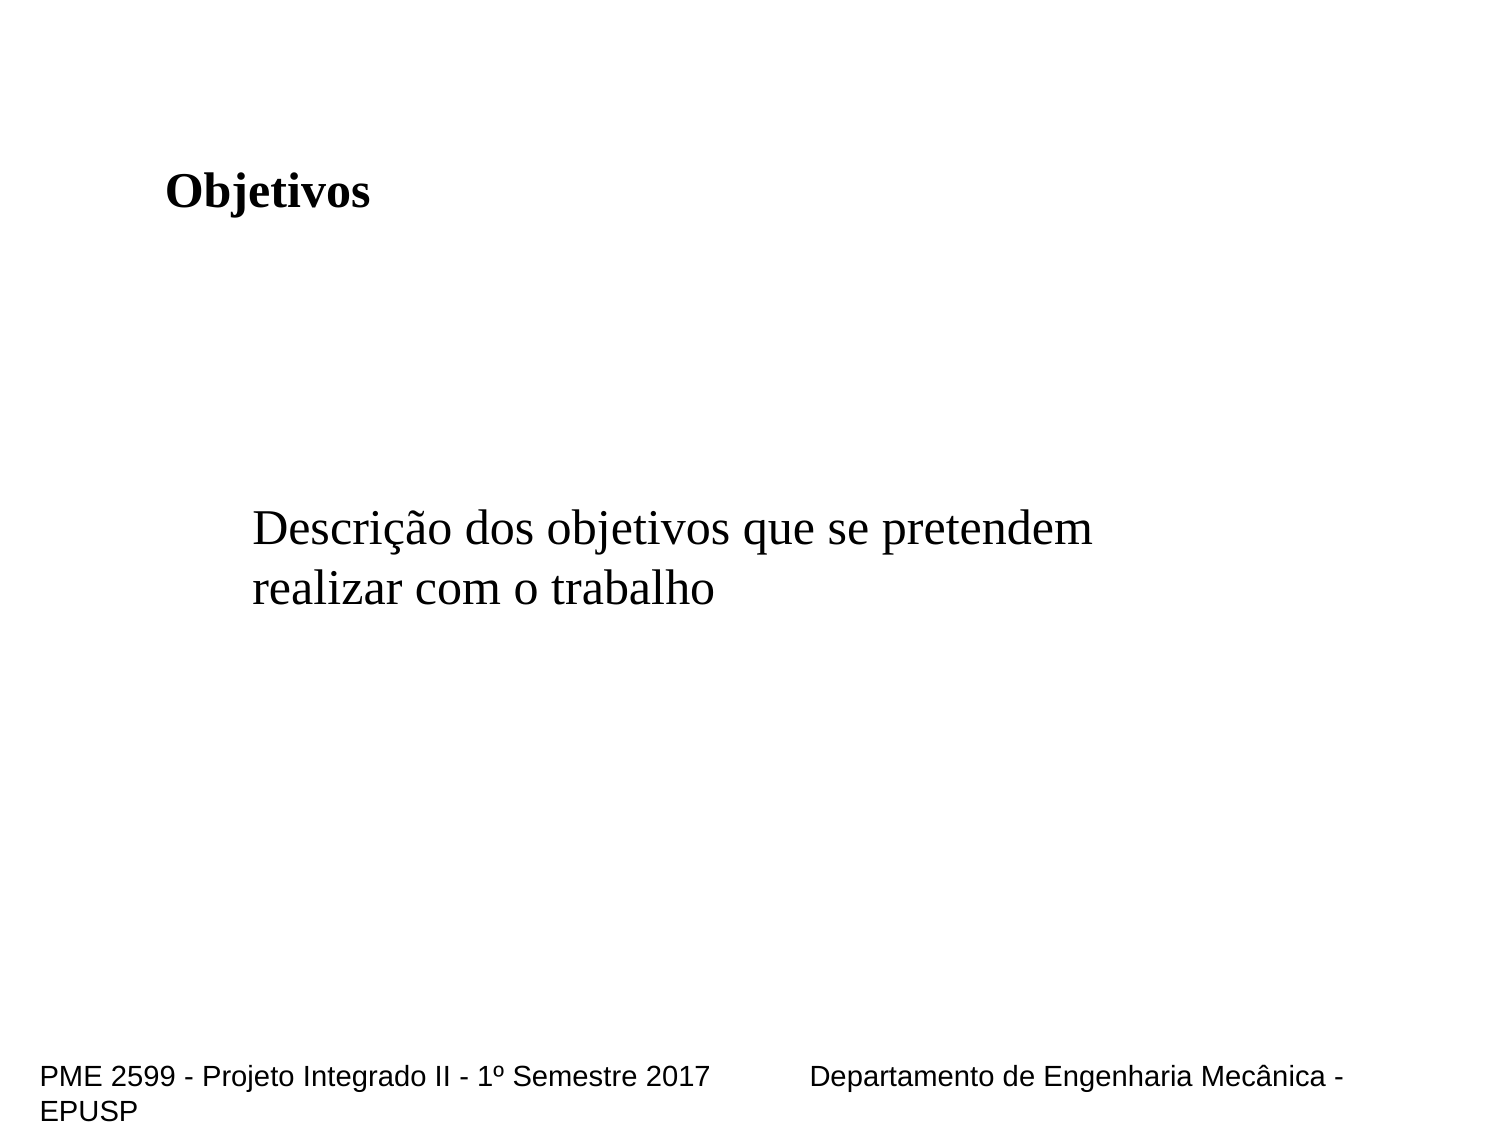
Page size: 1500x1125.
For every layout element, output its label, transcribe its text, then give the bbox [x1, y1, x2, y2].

text_box Descrição dos objetivos que se pretendem realizar com o trabalho [237, 487, 1191, 623]
text_box Objetivos [150, 149, 386, 225]
